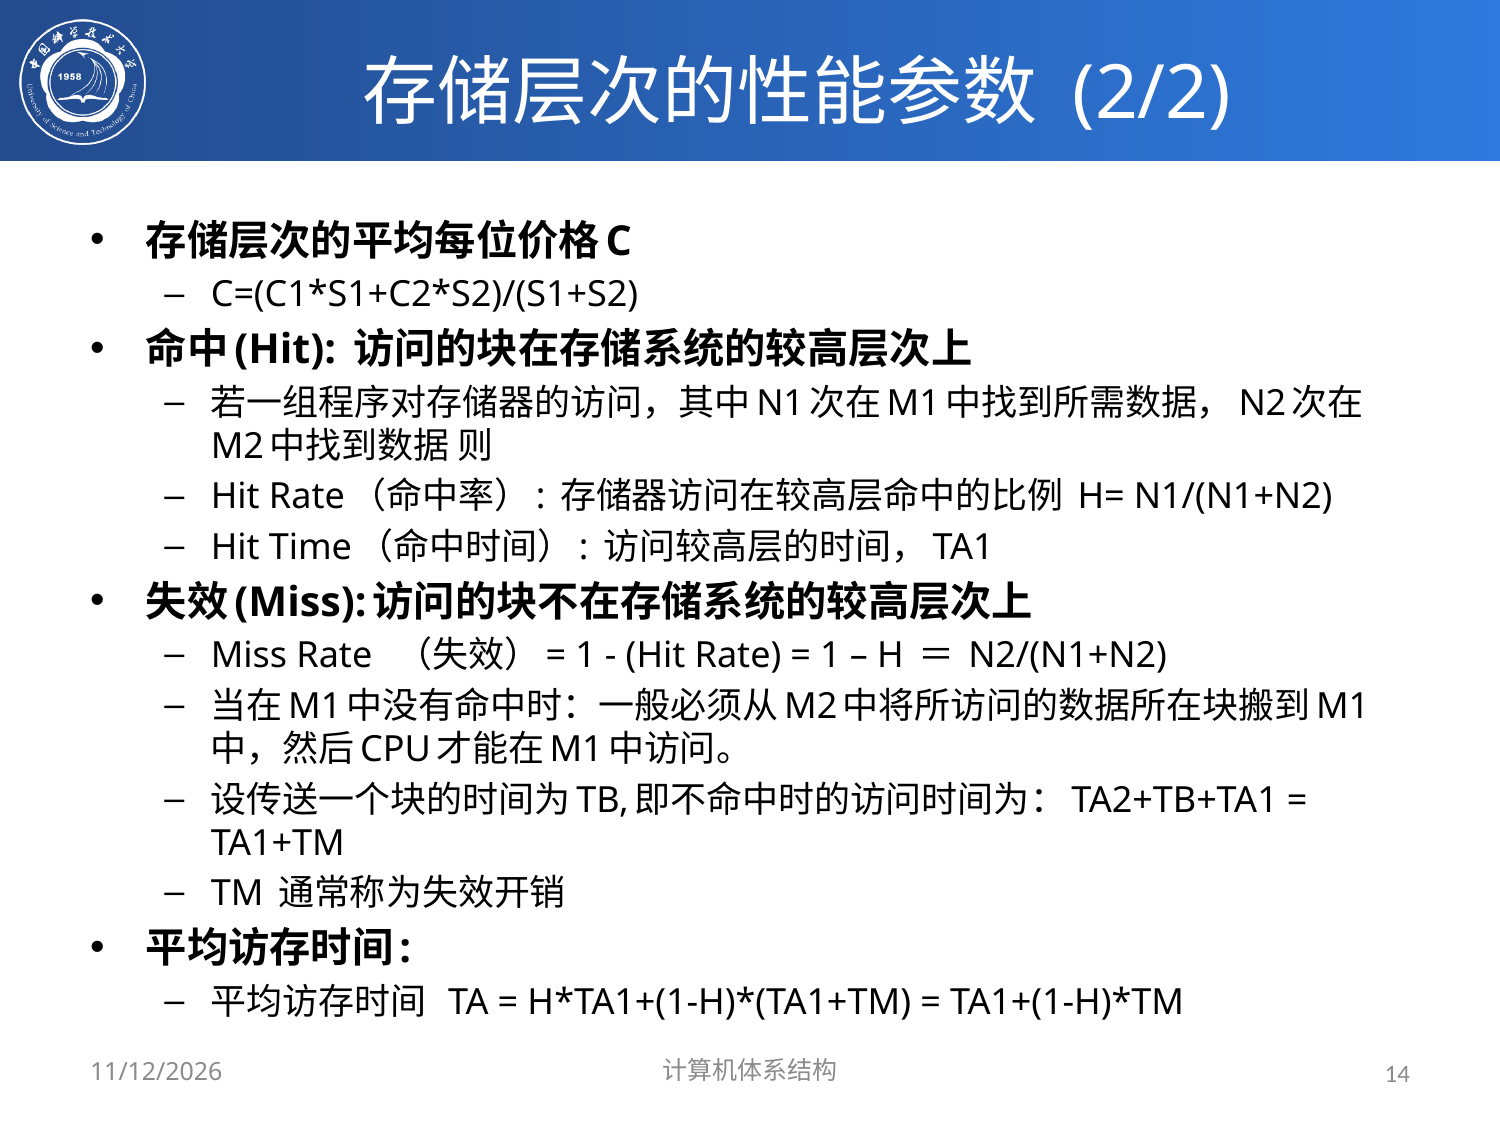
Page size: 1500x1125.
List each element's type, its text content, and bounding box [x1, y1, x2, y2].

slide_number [75, 1042, 425, 1103]
list 存储层次的平均每位价格C C=(C1*S1+C2*S2)/(S1+S2) 命中(Hit): 访问的块在存储系统的较高层次上 若一组程序对存储器的访问，其中N1次在M1中找到所需数据，N2次在M2中找到数据 则 Hit Rate（命中率）: 存储器访问在较高层命中的比例 H= N1/(N1+N2) Hit Time（命中时间）: 访问较高层的时间，TA1 失效(Miss):访问的块不在存储系统的较高层次上 Miss Rate （失效）= 1 - (Hit Rate) = 1 – H ＝ N2/(N1+N2) 当在M1中没有命中时：一般必须从M2中将所访问的数据所在块搬到M1中，然后CPU才能在M1中访问。 设传送一个块的时间为TB,即不命中时的访问时间为：TA2+TB+TA1 = TA1+TM TM 通常称为失效开销 平均访存时间: 平均访存时间 TA = H*TA1+(1-H)*(TA1+TM) = TA1+(1-H)*TM [75, 206, 1425, 1036]
picture [19, 19, 146, 145]
title 存储层次的性能参数 (2/2) [169, 24, 1425, 153]
footer 计算机体系结构 [512, 1042, 988, 1103]
slide_number 14 [1074, 1042, 1425, 1103]
